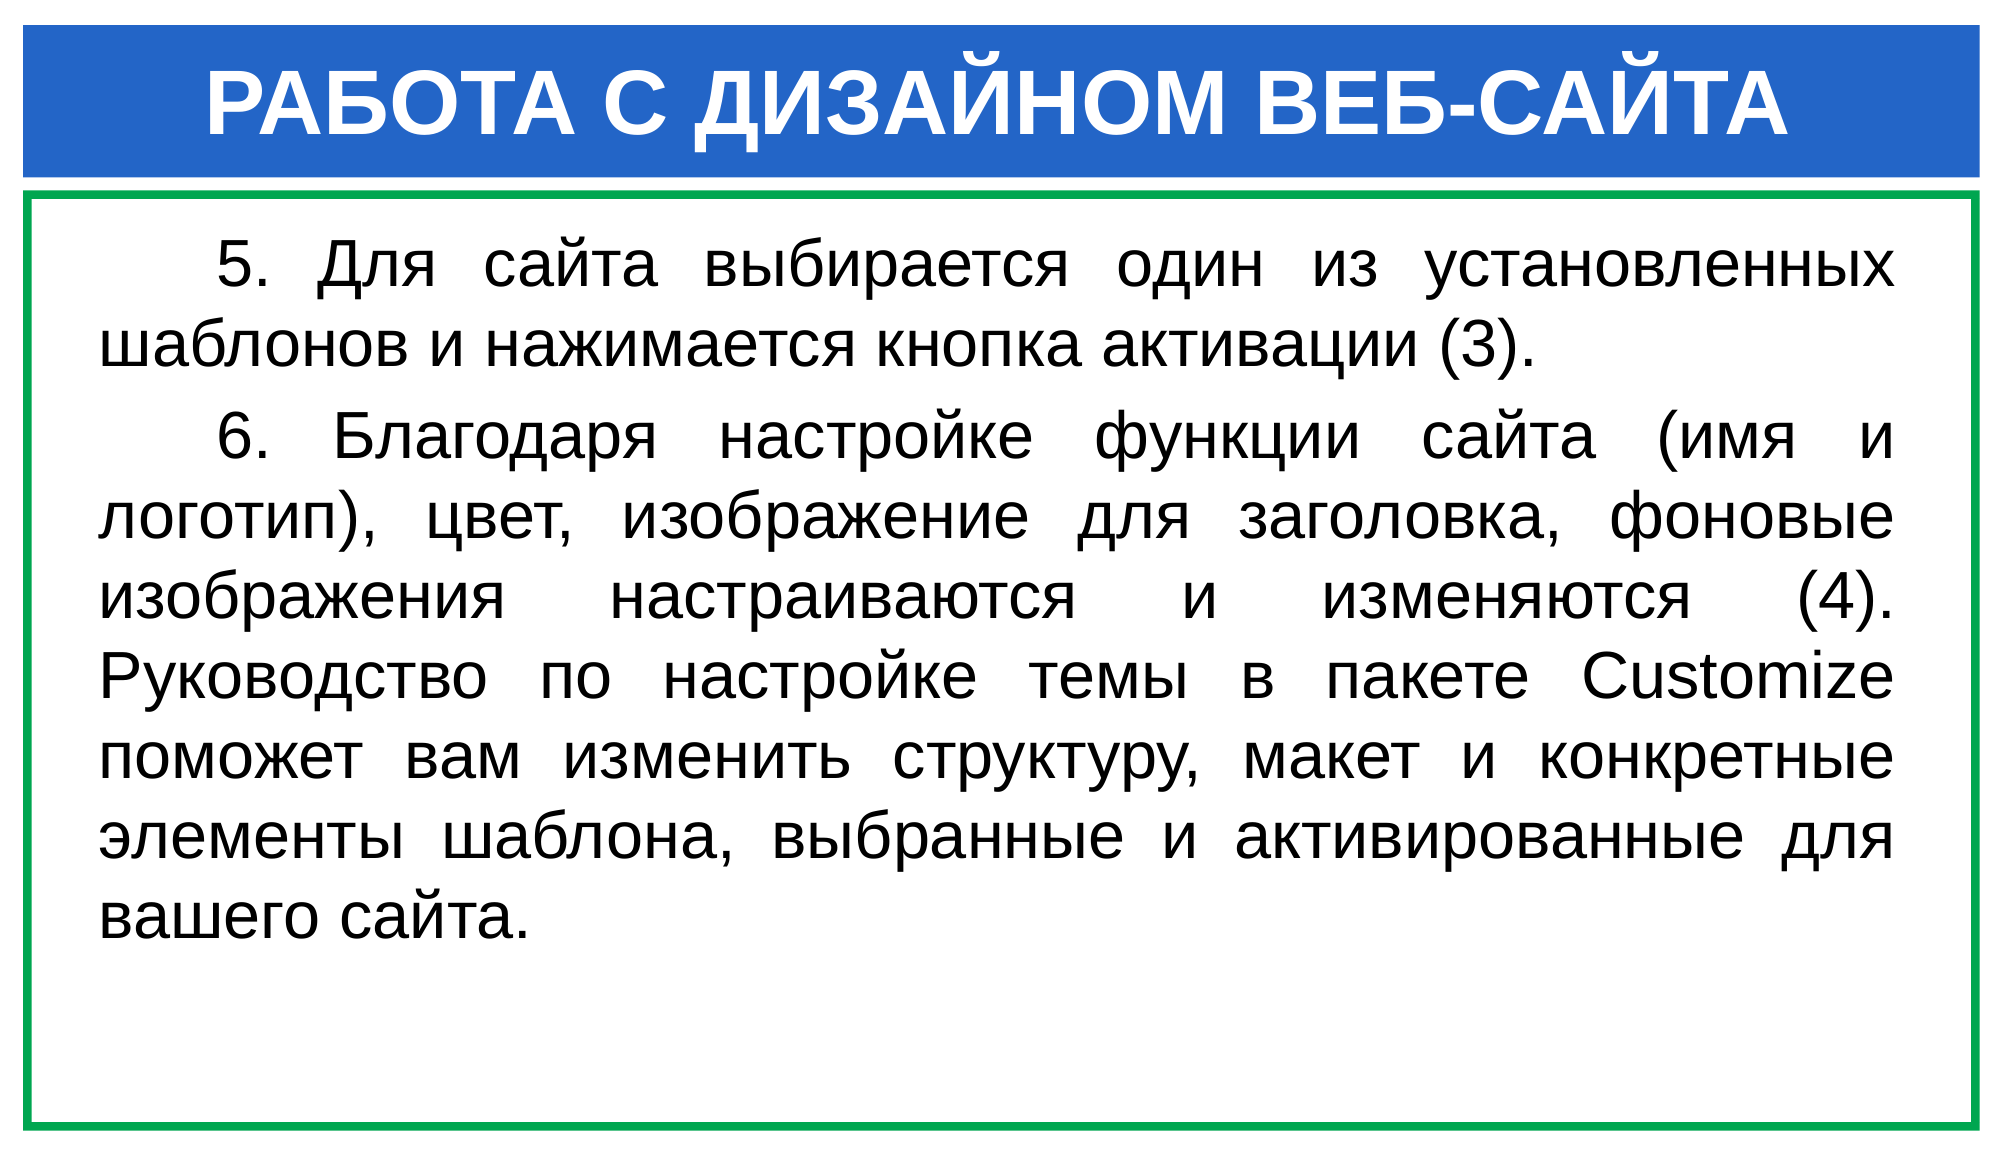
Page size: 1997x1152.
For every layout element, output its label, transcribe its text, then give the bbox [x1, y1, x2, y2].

text_box РАБОТА С ДИЗАЙНОМ ВЕБ-САЙТА [37, 36, 1959, 153]
text_box 5. Для сайта выбирается один из установленных шаблонов и нажимается кнопка активации (3). 6. Благодаря настройке функции сайта (имя и логотип), цвет, изображение для заголовка, фоновые изображения настраиваются и изменяются (4). Руководство по настройке темы в пакете Customize поможет вам изменить структуру, макет и конкретные элементы шаблона, выбранные и активированные для вашего сайта. [84, 212, 1913, 960]
